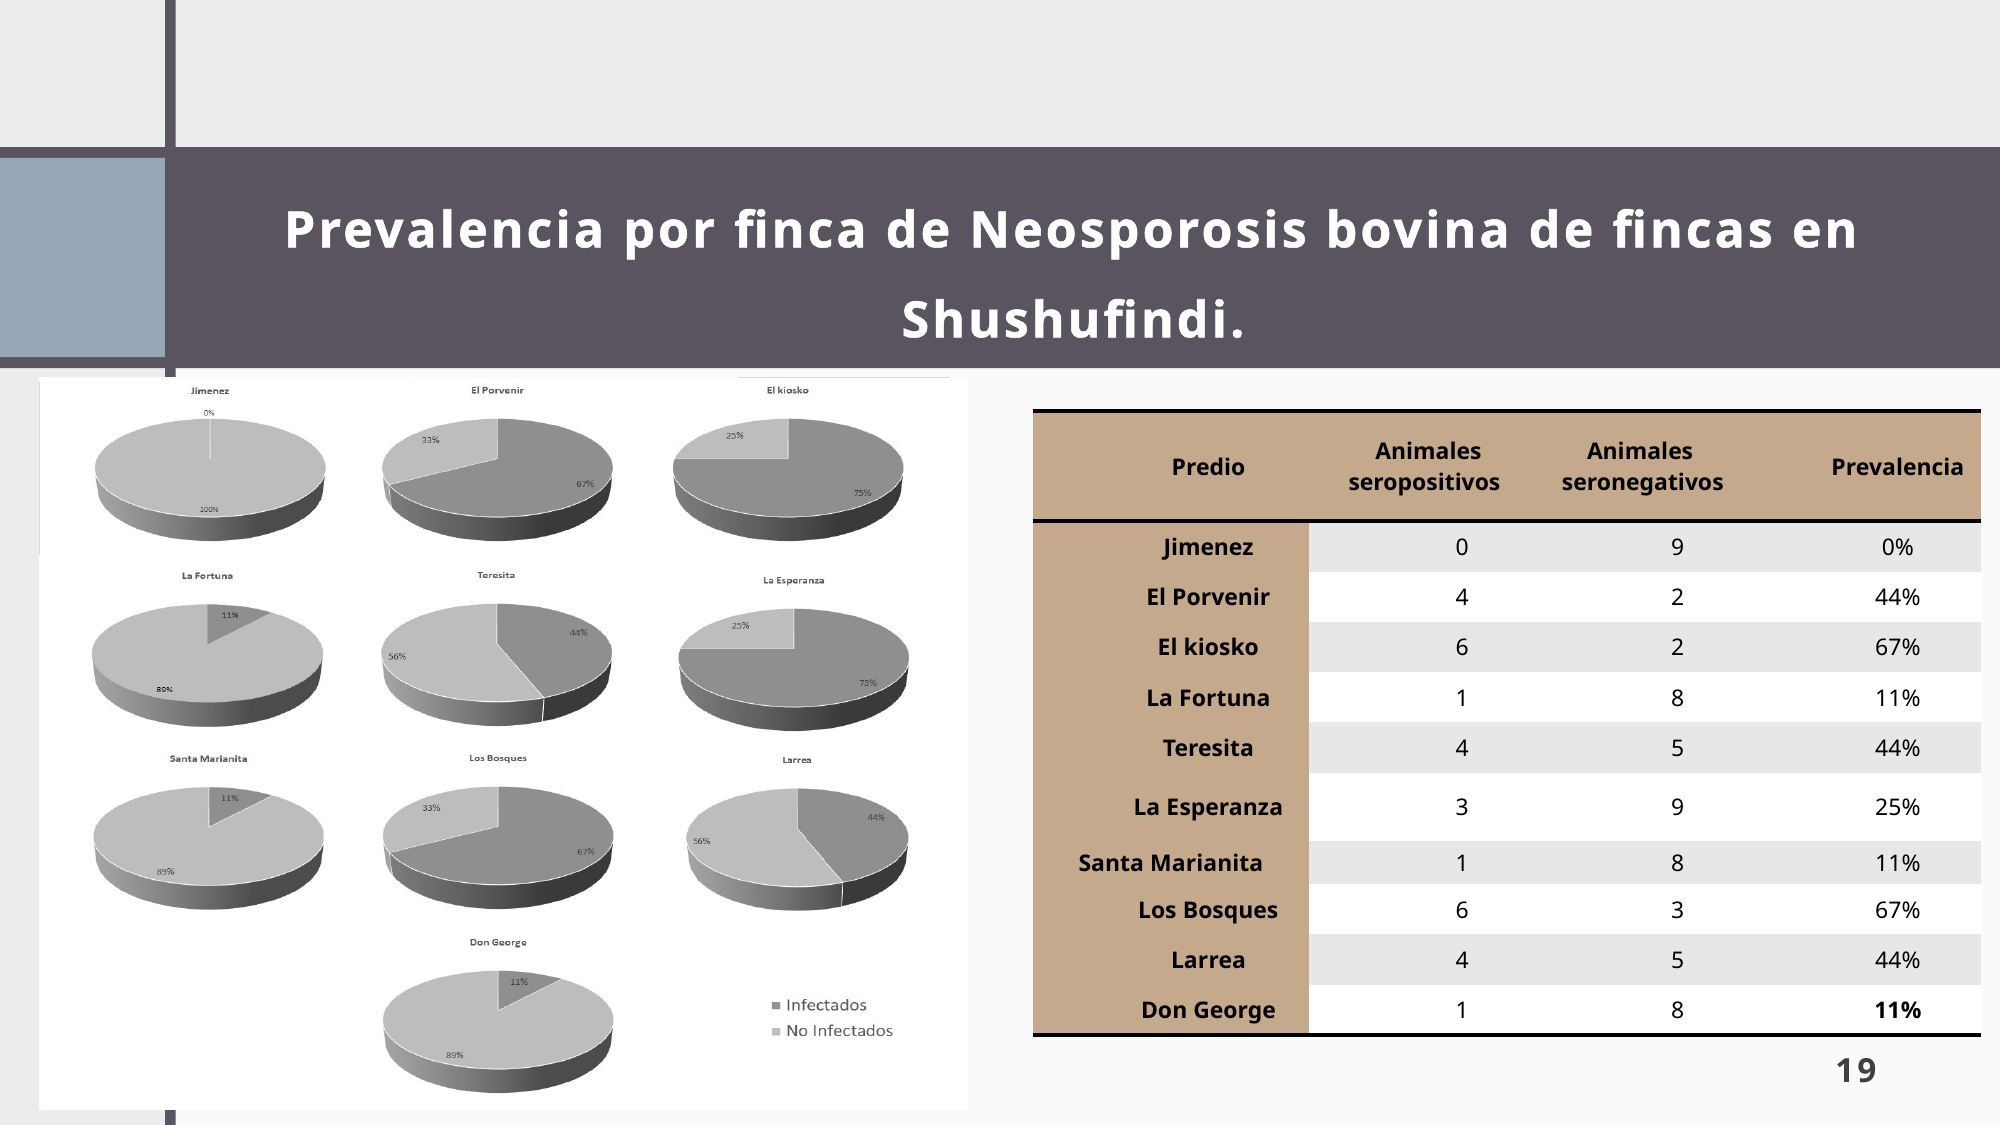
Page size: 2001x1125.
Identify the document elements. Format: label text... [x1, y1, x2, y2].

table_cell El Porvenir [1033, 572, 1309, 622]
table_cell 25% [1740, 773, 1981, 841]
table_cell Don George [1033, 985, 1309, 1033]
table_cell 1 [1309, 841, 1540, 884]
table_header Animales seropositivos [1309, 413, 1540, 519]
table_cell 1 [1309, 672, 1540, 722]
table_cell 9 [1540, 523, 1740, 572]
table_cell 2 [1540, 572, 1740, 622]
slide_number 19 [1733, 1037, 1895, 1110]
table_cell 67% [1740, 884, 1981, 934]
table_cell 4 [1309, 722, 1540, 773]
table_cell 11% [1740, 985, 1981, 1033]
table_cell Teresita [1033, 722, 1309, 773]
picture [39, 377, 968, 1111]
table_cell 2 [1540, 622, 1740, 672]
table_cell La Fortuna [1033, 672, 1309, 722]
table_cell 6 [1309, 622, 1540, 672]
table_cell 67% [1740, 622, 1981, 672]
table_header Predio [1033, 413, 1309, 519]
table_cell 4 [1309, 934, 1540, 985]
table_cell 11% [1740, 841, 1981, 884]
table_cell 11% [1740, 672, 1981, 722]
table_cell Jimenez [1033, 523, 1309, 572]
table_cell 44% [1740, 572, 1981, 622]
table_cell 3 [1540, 884, 1740, 934]
table_cell Larrea [1033, 934, 1309, 985]
table_cell 8 [1540, 841, 1740, 884]
title Prevalencia por finca de Neosporosis bovina de fincas en Shushufindi. [251, 171, 1895, 341]
table_cell 5 [1540, 934, 1740, 985]
table_cell Santa Marianita [1033, 841, 1309, 884]
table_cell 44% [1740, 934, 1981, 985]
table_header Animales seronegativos [1540, 413, 1740, 519]
table_cell 9 [1540, 773, 1740, 841]
table_cell 6 [1309, 884, 1540, 934]
table_cell 4 [1309, 572, 1540, 622]
table_cell 0% [1740, 523, 1981, 572]
table_cell Los Bosques [1033, 884, 1309, 934]
table_cell La Esperanza [1033, 773, 1309, 841]
table_header Prevalencia [1740, 413, 1981, 519]
table_cell 8 [1540, 672, 1740, 722]
table_cell 8 [1540, 985, 1740, 1033]
table_cell El kiosko [1033, 622, 1309, 672]
table_cell 0 [1309, 523, 1540, 572]
table_cell 3 [1309, 773, 1540, 841]
table_cell 5 [1540, 722, 1740, 773]
table_cell 1 [1309, 985, 1540, 1033]
table_cell 44% [1740, 722, 1981, 773]
